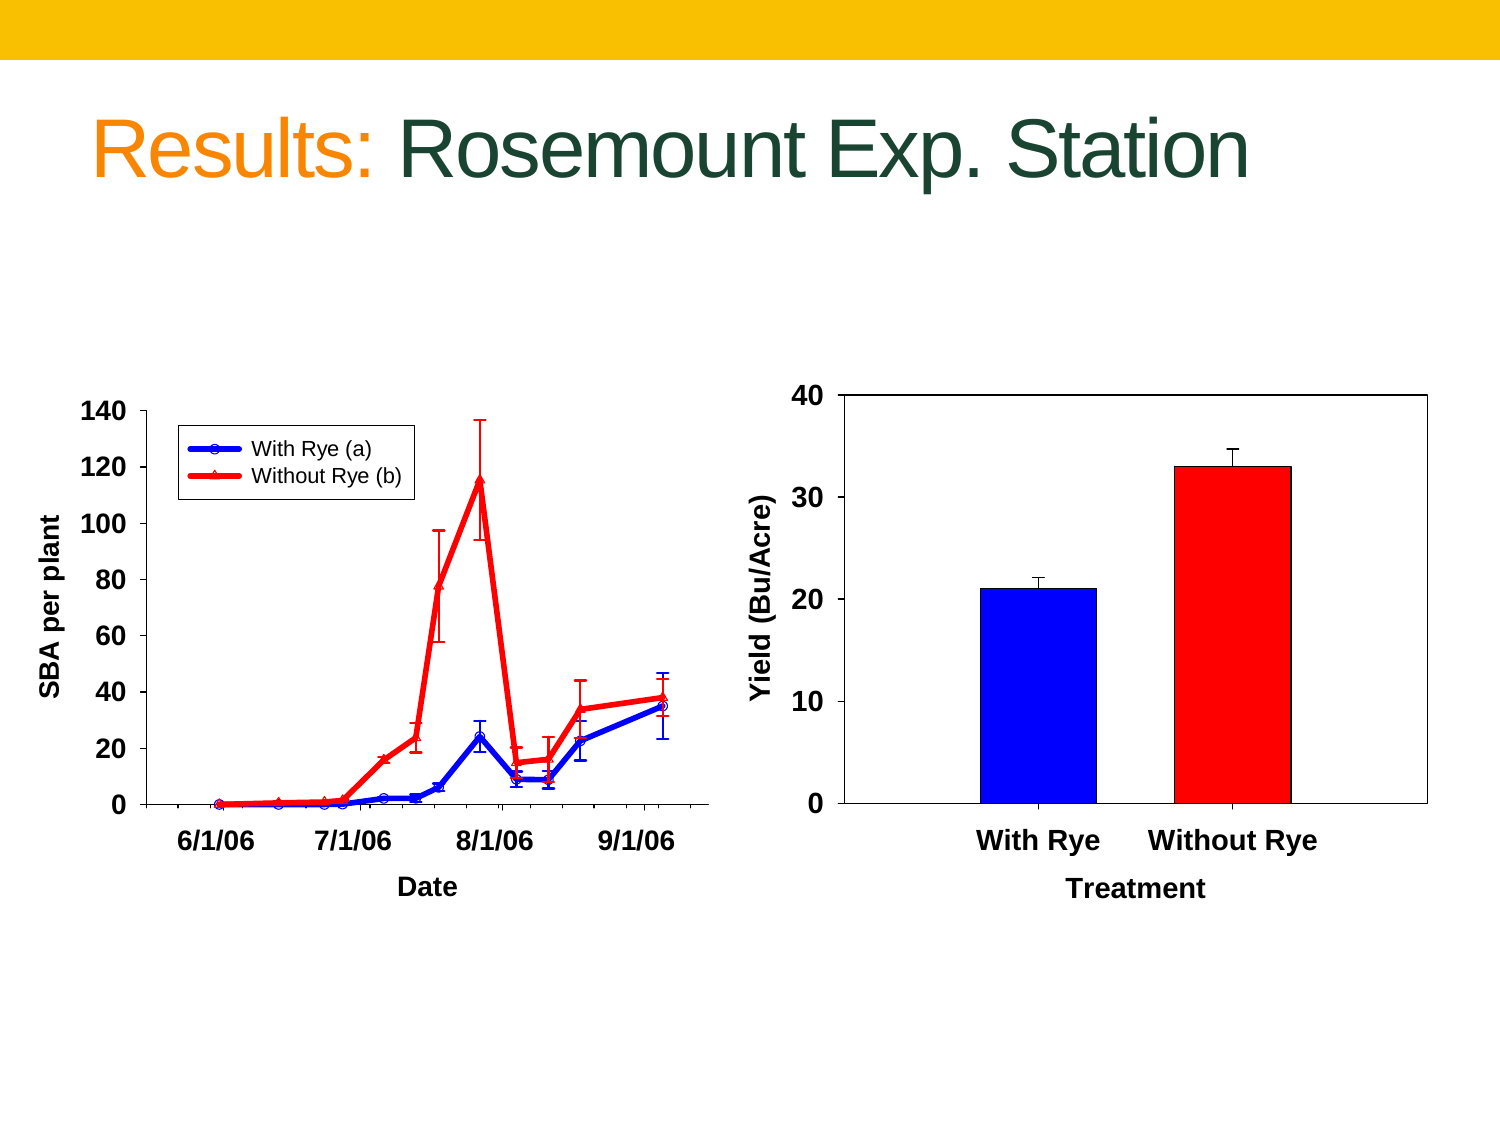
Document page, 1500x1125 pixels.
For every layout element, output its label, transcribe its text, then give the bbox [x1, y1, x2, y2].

title Results: Rosemount Exp. Station [75, 50, 1425, 238]
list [740, 333, 1481, 908]
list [28, 349, 737, 908]
